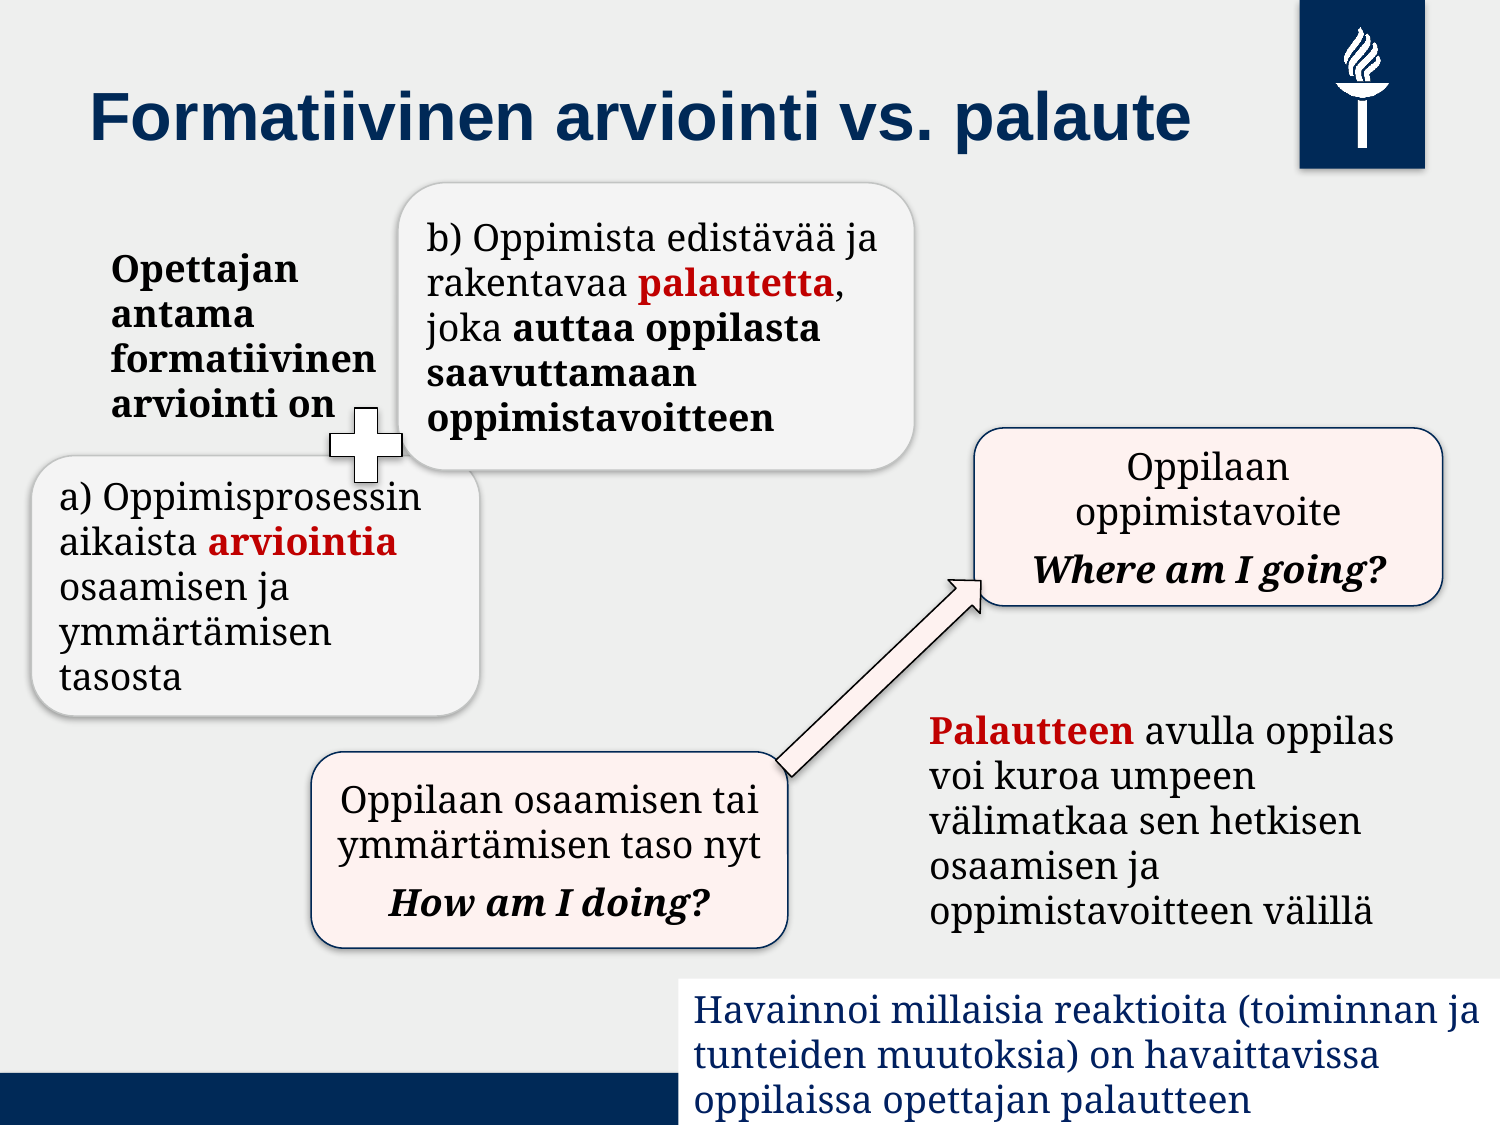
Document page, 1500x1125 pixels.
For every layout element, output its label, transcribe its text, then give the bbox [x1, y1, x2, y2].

text_box a) Oppimisprosessin aikaista arviointia osaamisen ja ymmärtämisen tasosta [30, 454, 481, 717]
text_box [329, 407, 403, 483]
text_box Palautteen avulla oppilas voi kuroa umpeen välimatkaa sen hetkisen osaamisen ja oppimistavoitteen välillä [914, 699, 1473, 940]
text_box [775, 579, 982, 778]
text_box Oppilaan oppimistavoite Where am I going? [973, 427, 1444, 607]
title Formatiivinen arviointi vs. palaute [74, 29, 1283, 197]
text_box b) Oppimista edistävää ja rakentavaa palautetta, joka auttaa oppilasta saavuttamaan oppimistavoitteen [397, 181, 916, 472]
picture [1335, 27, 1389, 148]
text_box Oppilaan osaamisen tai ymmärtämisen taso nyt How am I doing? [310, 751, 789, 949]
text_box Opettajan antama formatiivinen arviointi on [95, 237, 392, 433]
text_box Havainnoi millaisia reaktioita (toiminnan ja tunteiden muutoksia) on havaittavissa oppilaissa opettajan palautteen seurauksena? [678, 978, 1500, 1125]
